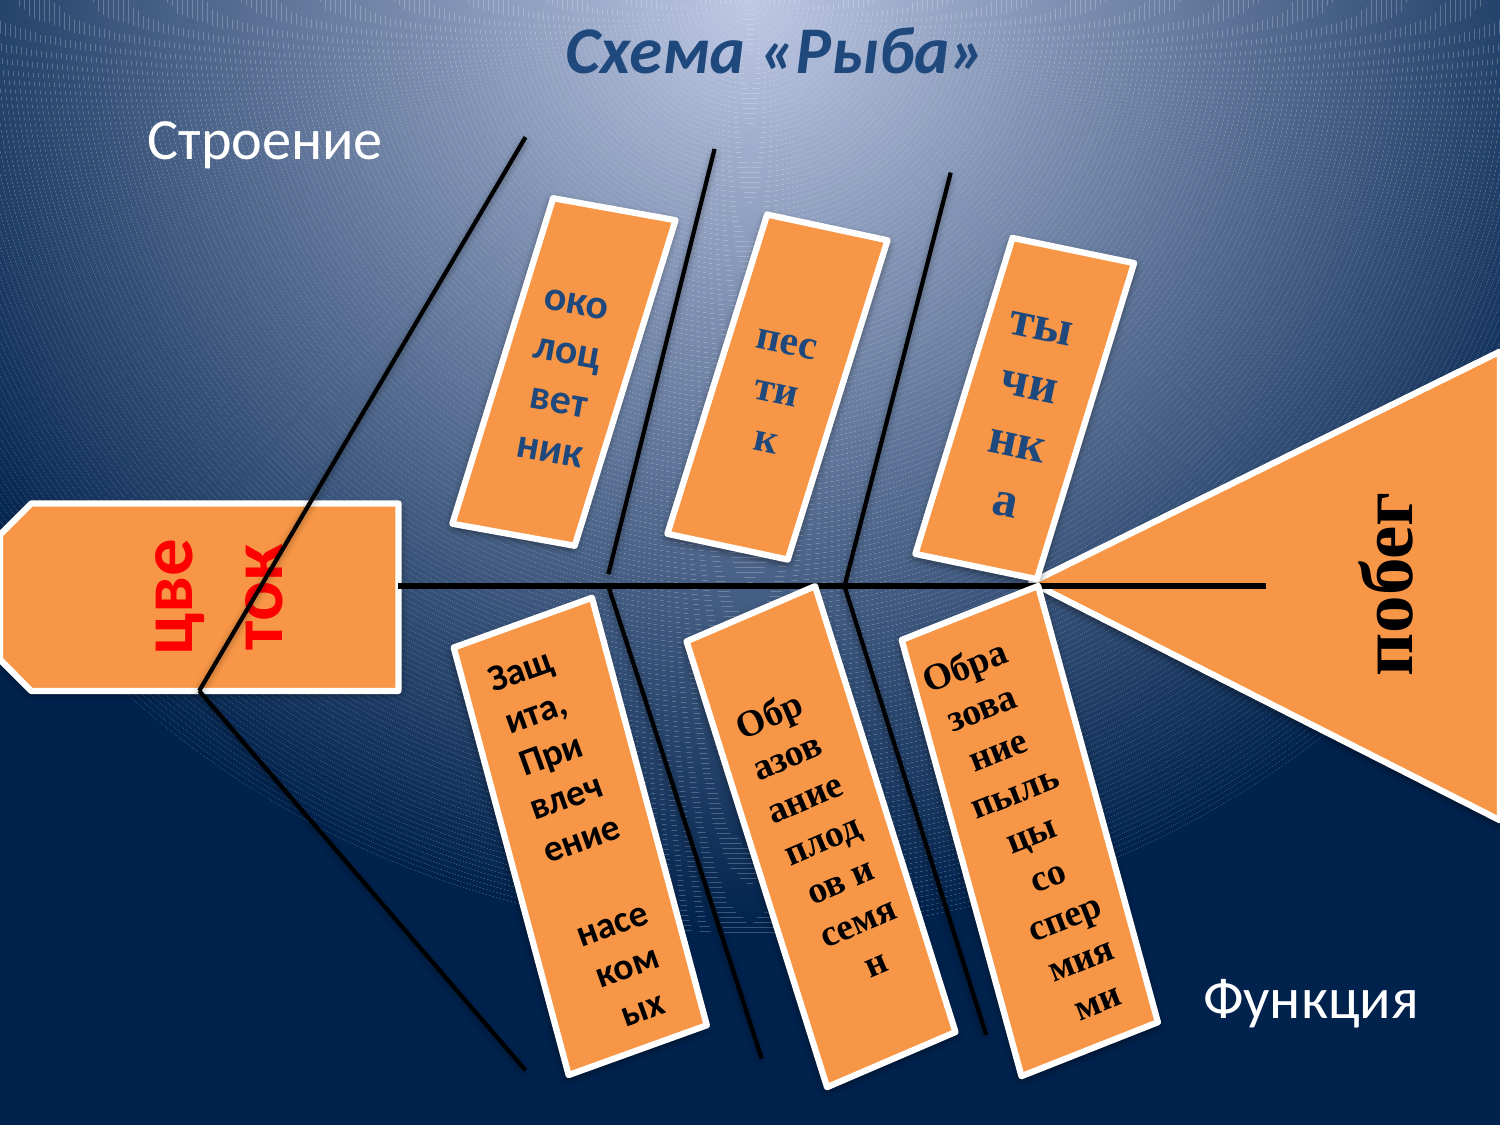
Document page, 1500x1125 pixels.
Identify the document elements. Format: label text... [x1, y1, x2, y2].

text_box Схема «Рыба» [515, 0, 1036, 95]
text_box Образование плодов и семян [768, 595, 936, 1091]
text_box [608, 585, 762, 1059]
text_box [398, 136, 526, 596]
text_box Функция [1175, 952, 1447, 1038]
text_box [398, 596, 526, 1071]
text_box околоцветник [530, 195, 603, 549]
text_box Защита, Привлечение насекомых [530, 595, 607, 1078]
text_box Образование пыльцы со спермиями [991, 595, 1161, 1080]
text_box тычинка [957, 234, 1138, 582]
text_box цветок [0, 500, 304, 695]
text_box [844, 172, 951, 585]
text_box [608, 148, 715, 575]
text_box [844, 585, 987, 1036]
text_box Строение [70, 93, 461, 179]
text_box побег [1045, 348, 1500, 824]
text_box пестик [720, 211, 839, 563]
text_box цветок [208, 500, 393, 695]
